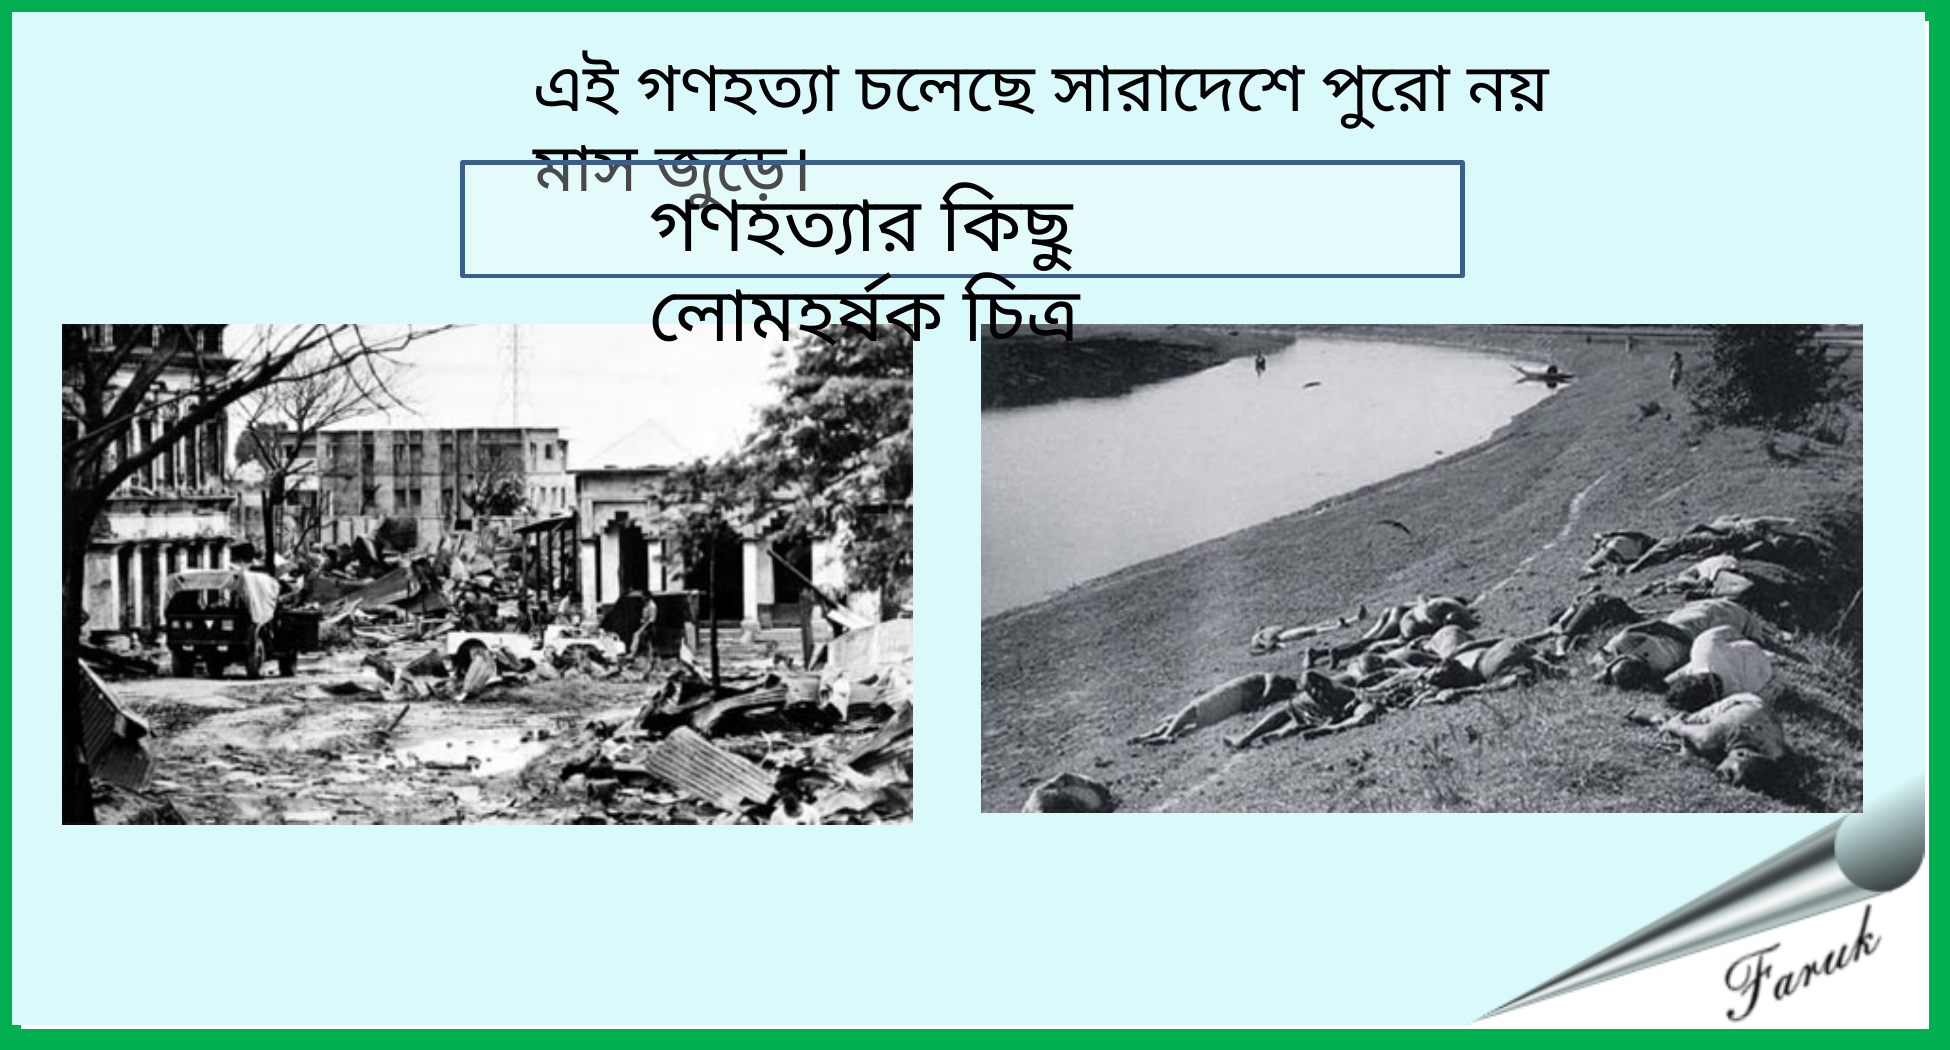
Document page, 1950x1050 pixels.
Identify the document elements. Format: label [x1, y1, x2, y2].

picture [980, 324, 1863, 813]
picture [62, 324, 913, 826]
text_box [0, 0, 1950, 1050]
text_box [462, 162, 1463, 277]
